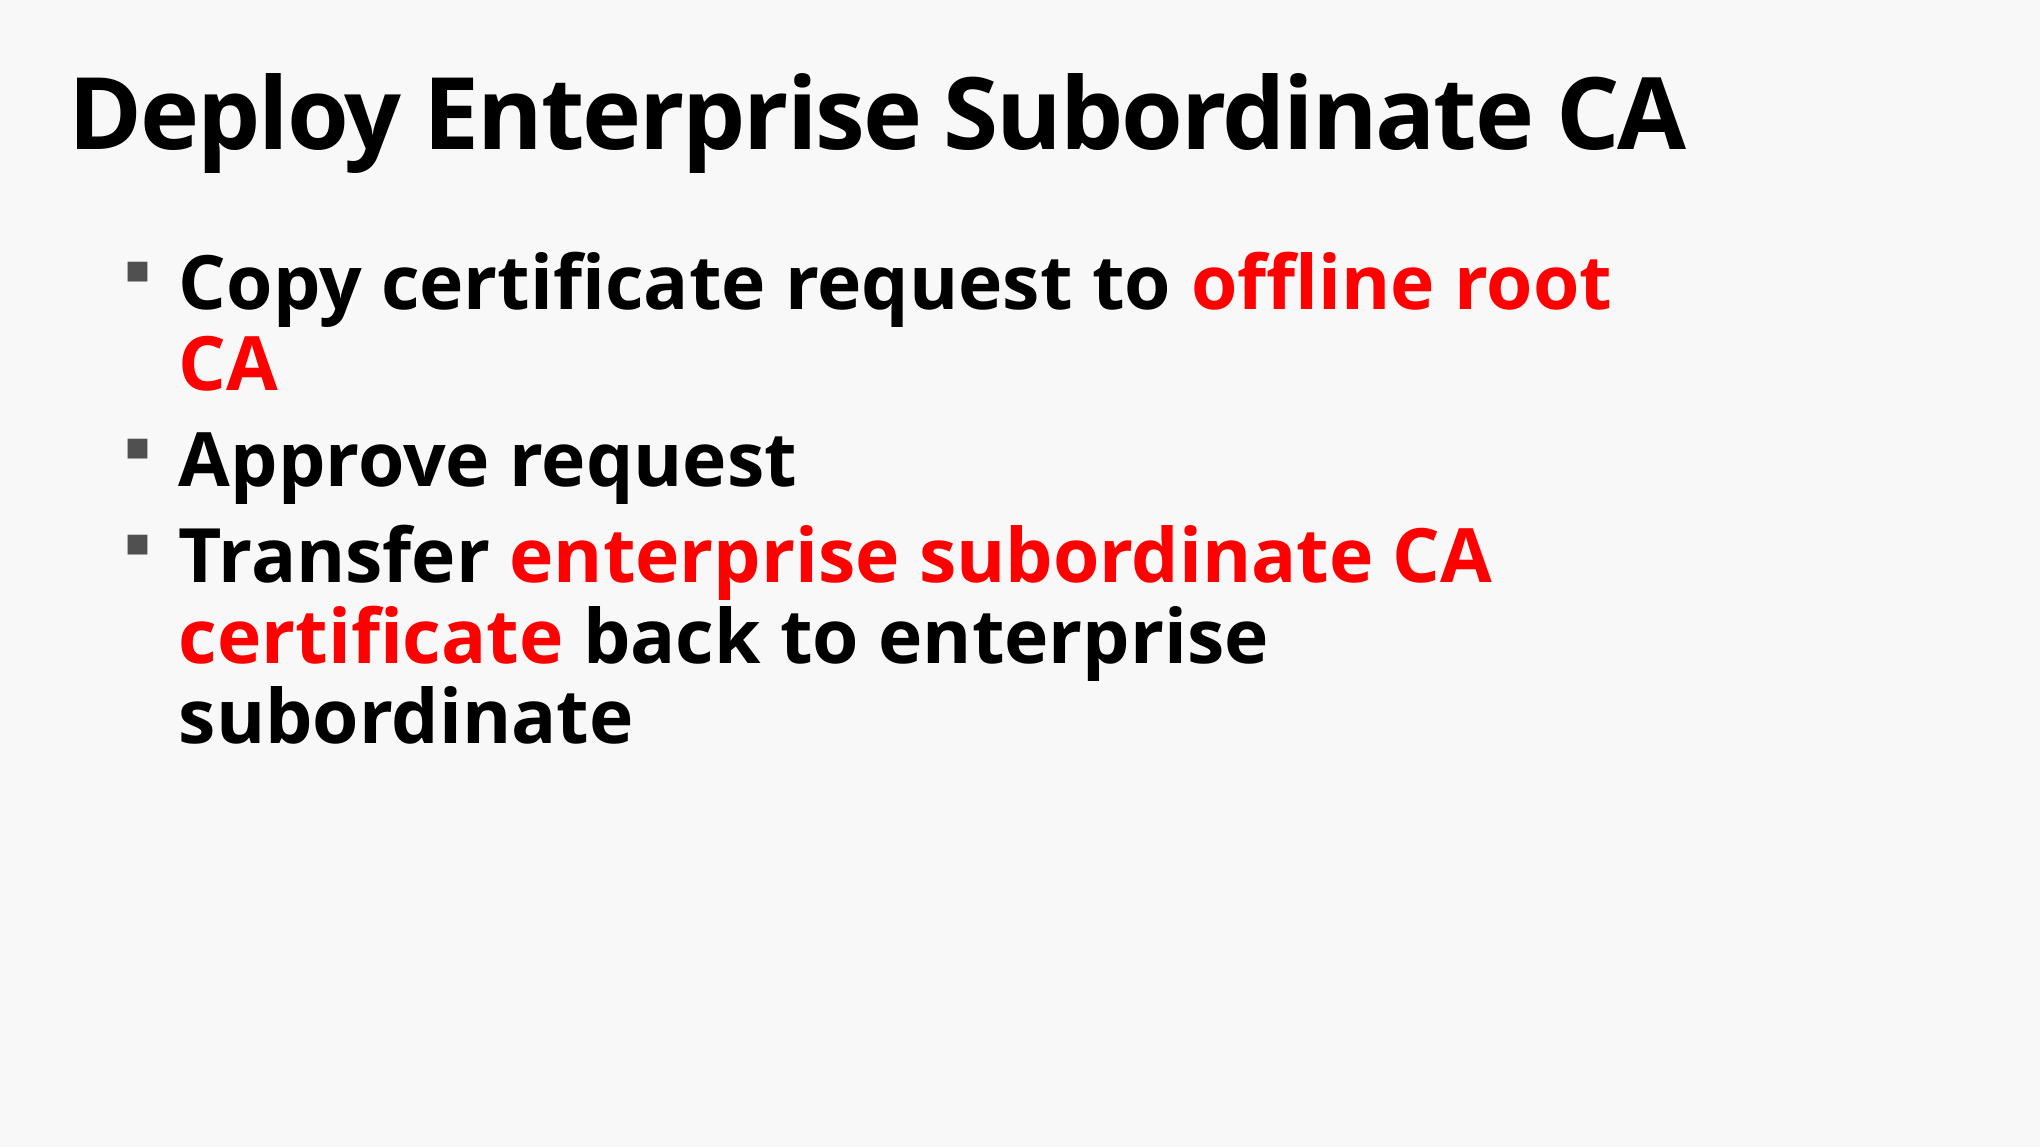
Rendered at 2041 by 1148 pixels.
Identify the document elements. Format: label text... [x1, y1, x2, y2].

title Deploy Enterprise Subordinate CA [45, 48, 1996, 199]
list Copy certificate request to offline root CA Approve request Transfer enterprise subordinate CA certificate back to enterprise subordinate [98, 229, 1709, 974]
